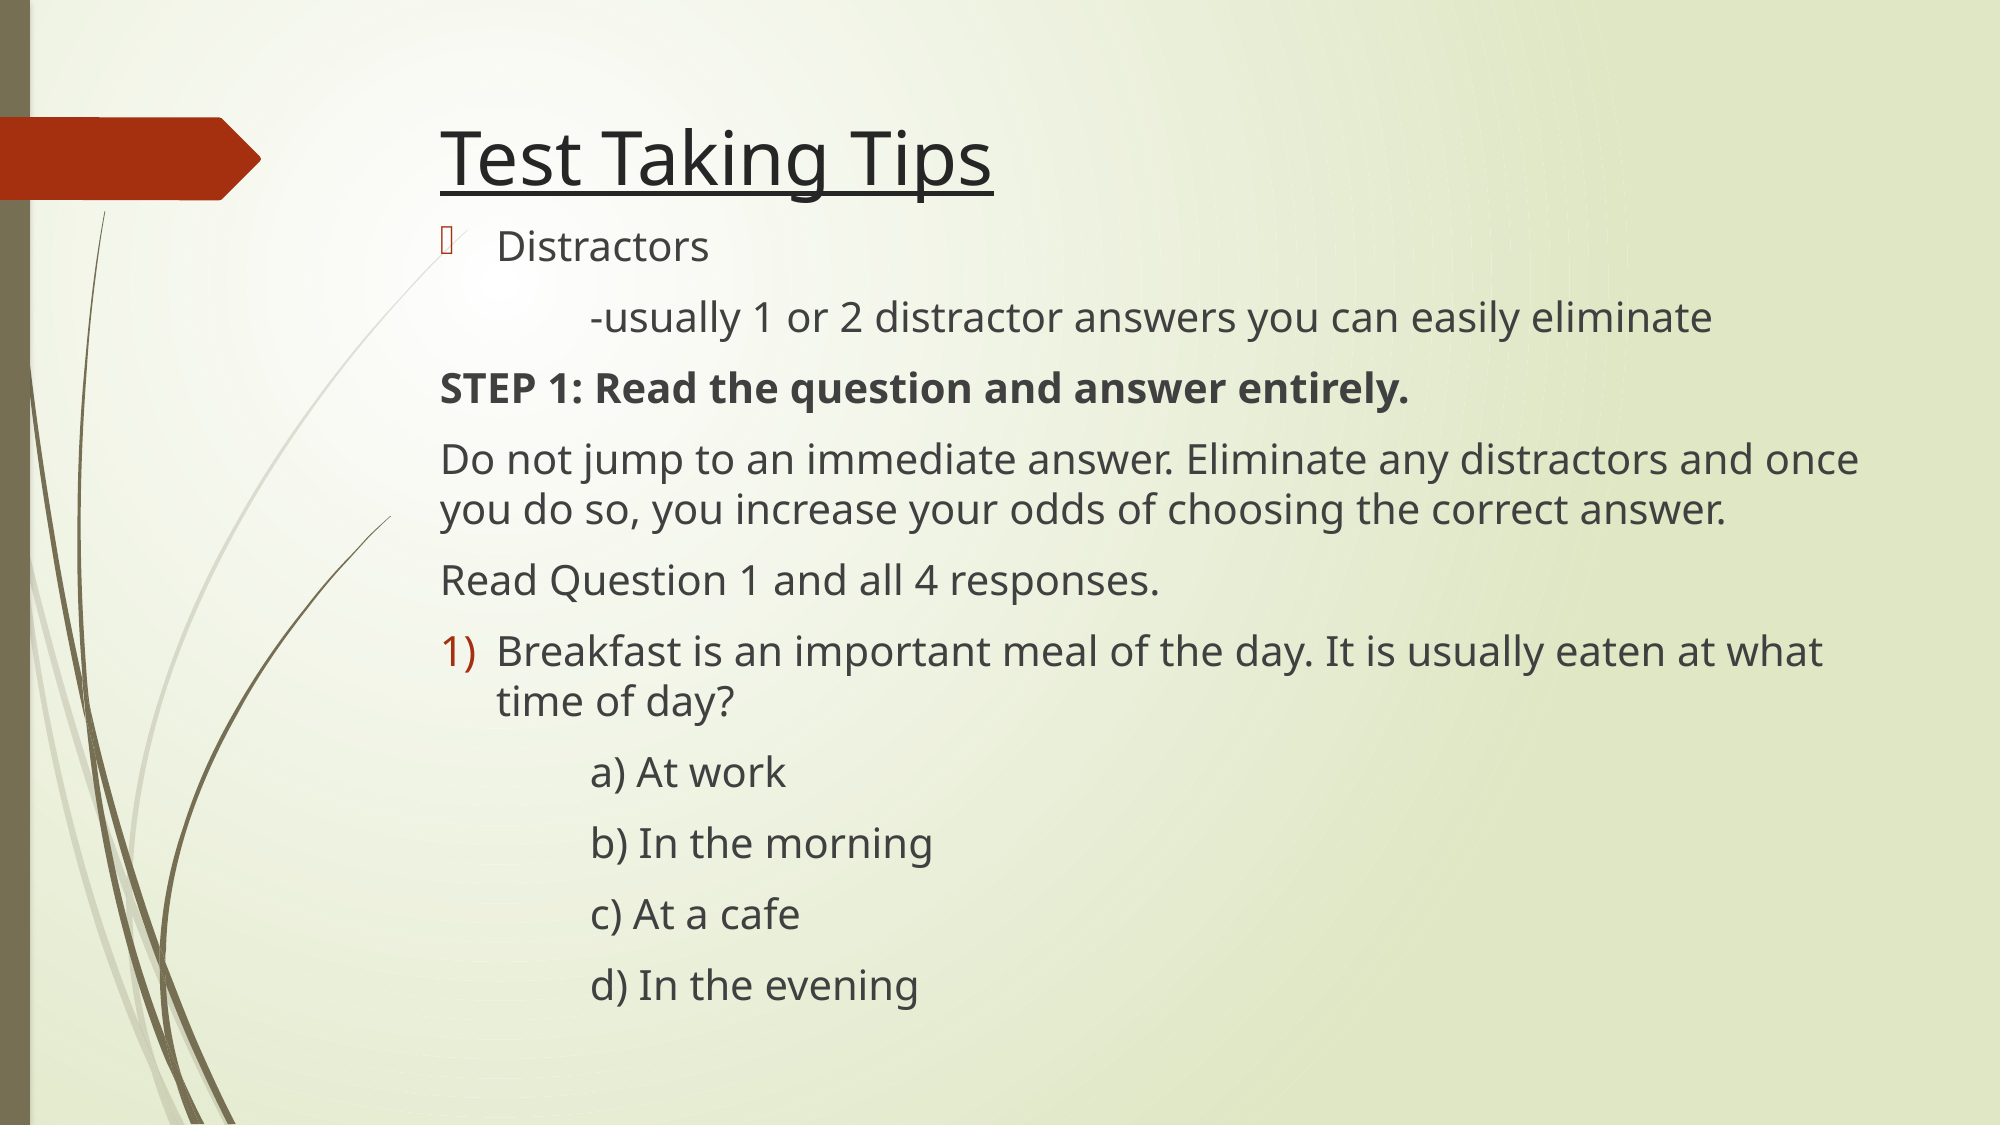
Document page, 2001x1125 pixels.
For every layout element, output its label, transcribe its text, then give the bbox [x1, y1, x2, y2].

title Test Taking Tips [425, 102, 1888, 212]
list Distractors -usually 1 or 2 distractor answers you can easily eliminate STEP 1: Read the question and answer entirely. Do not jump to an immediate answer. Eliminate any distractors and once you do so, you increase your odds of choosing the correct answer. Read Question 1 and all 4 responses. Breakfast is an important meal of the day. It is usually eaten at what time of day? a) At work b) In the morning c) At a cafe d) In the evening [424, 212, 1888, 1089]
